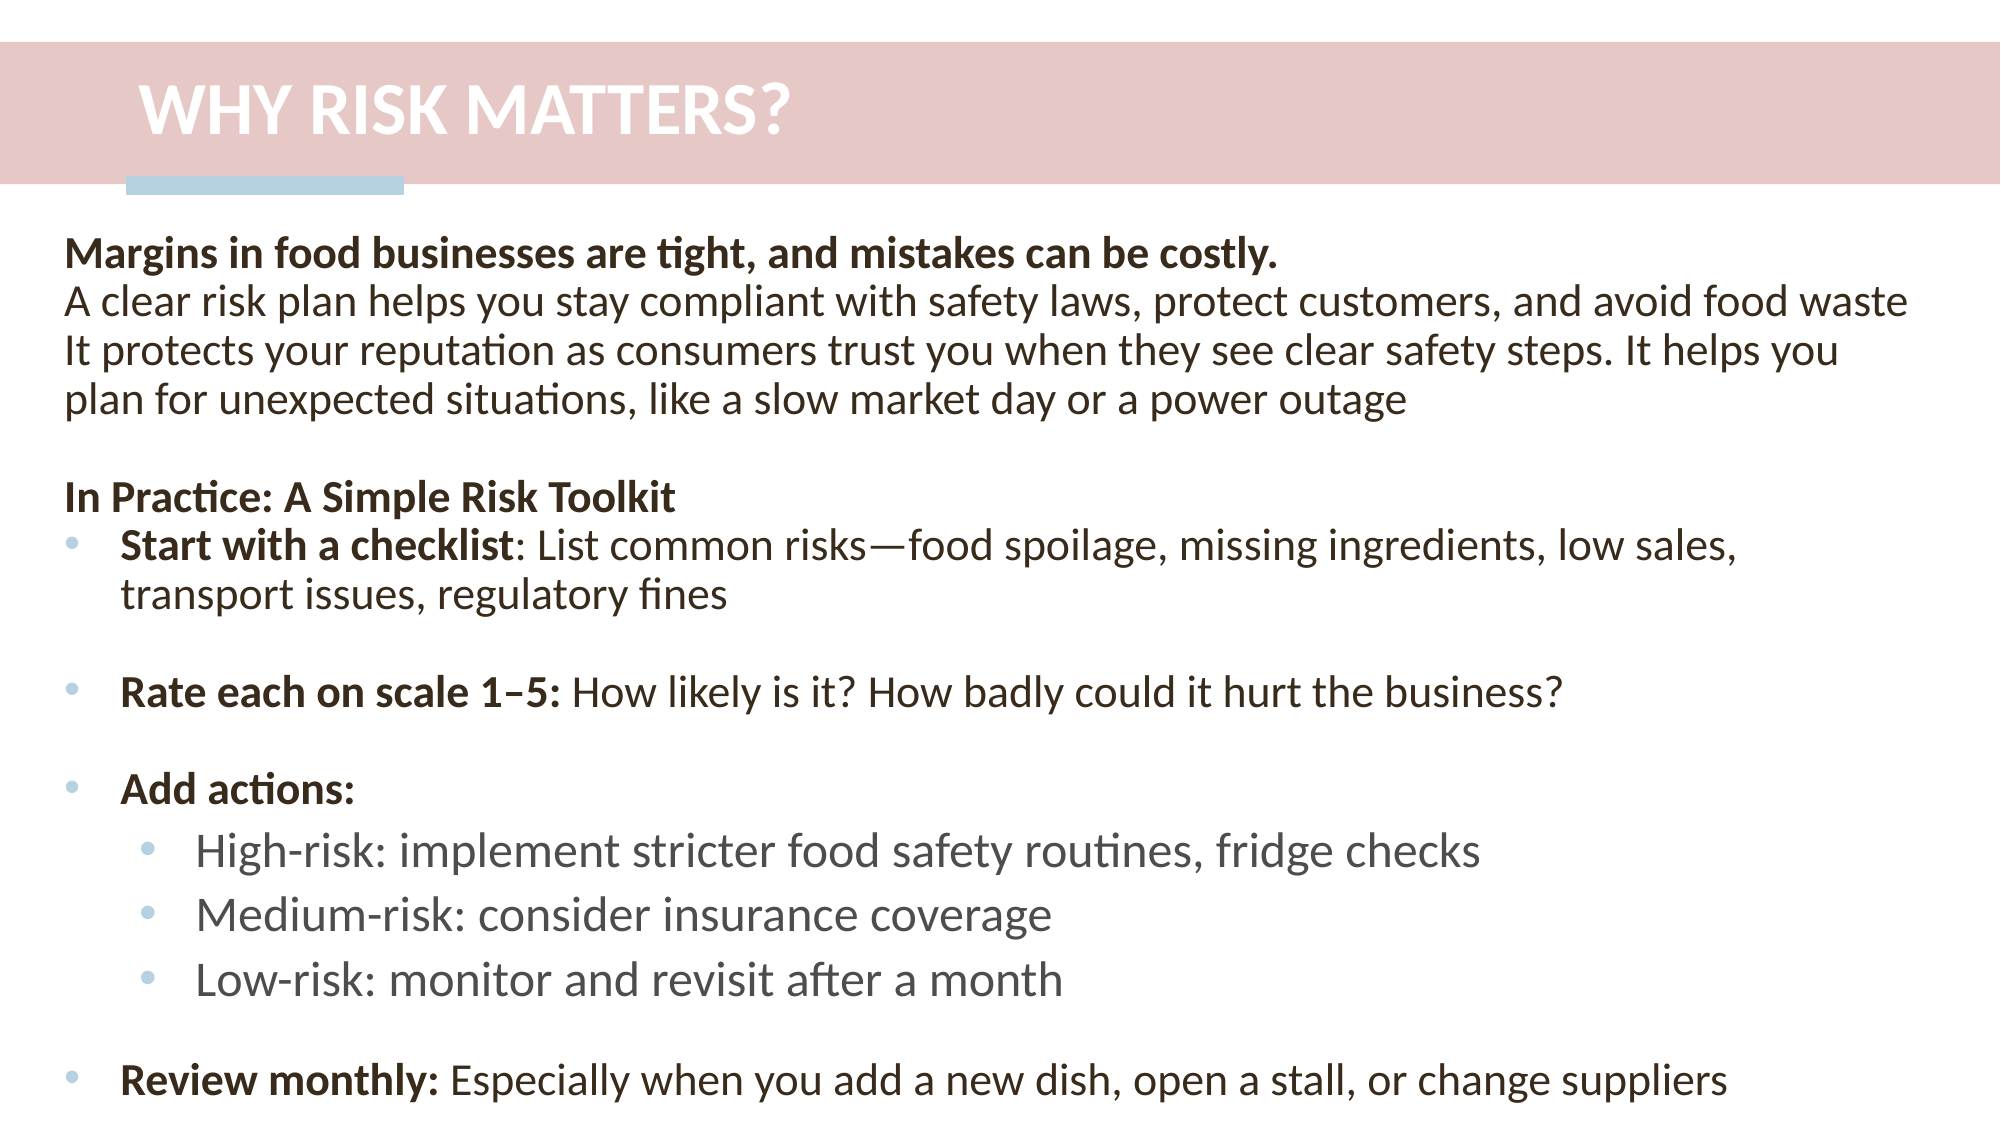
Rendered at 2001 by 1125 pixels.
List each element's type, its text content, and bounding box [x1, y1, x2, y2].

list WHY RISK MATTERS? [123, 51, 1913, 170]
list Margins in food businesses are tight, and mistakes can be costly. A clear risk plan helps you stay compliant with safety laws, protect customers, and avoid food waste It protects your reputation as consumers trust you when they see clear safety steps. It helps you plan for unexpected situations, like a slow market day or a power outage In Practice: A Simple Risk Toolkit Start with a checklist: List common risks—food spoilage, missing ingredients, low sales, transport issues, regulatory fines Rate each on scale 1–5: How likely is it? How badly could it hurt the business? Add actions: High-risk: implement stricter food safety routines, fridge checks Medium-risk: consider insurance coverage Low-risk: monitor and revisit after a month Review monthly: Especially when you add a new dish, open a stall, or change suppliers [49, 220, 1933, 997]
